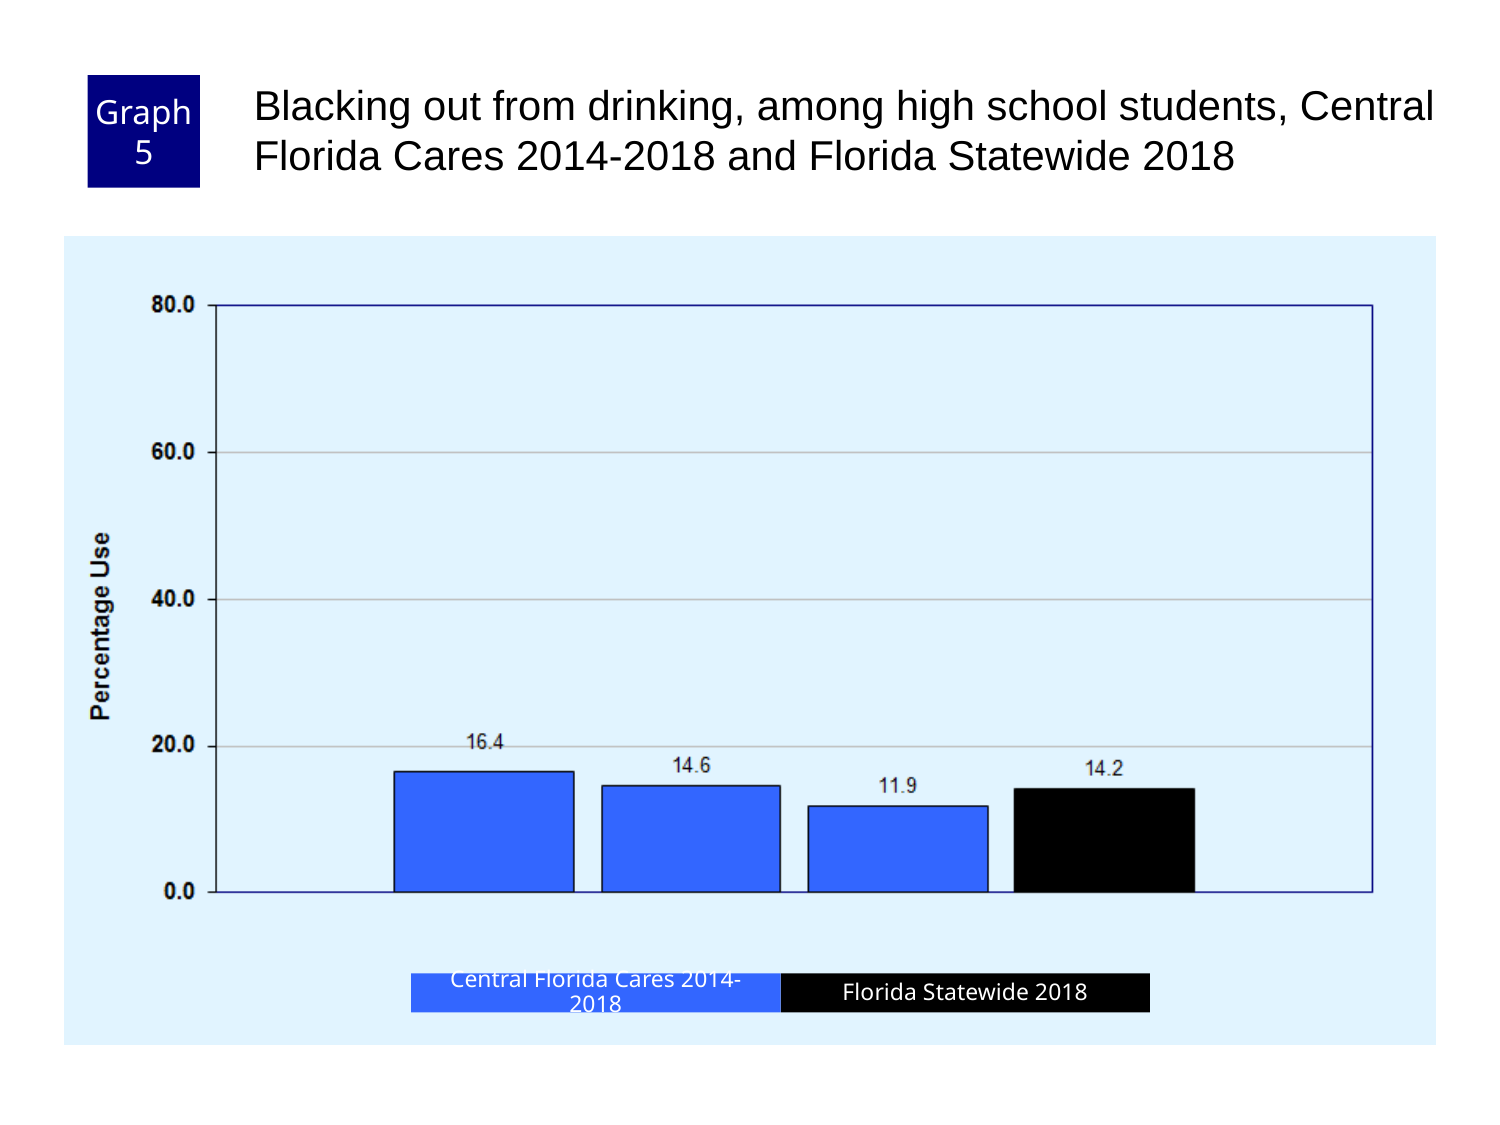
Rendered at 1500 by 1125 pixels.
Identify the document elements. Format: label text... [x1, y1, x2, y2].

text_box Graph 5 [87, 75, 200, 188]
text_box Blacking out from drinking, among high school students, Central Florida Cares 2014-2018 and Florida Statewide 2018 [249, 75, 1437, 200]
picture [63, 236, 1436, 1046]
